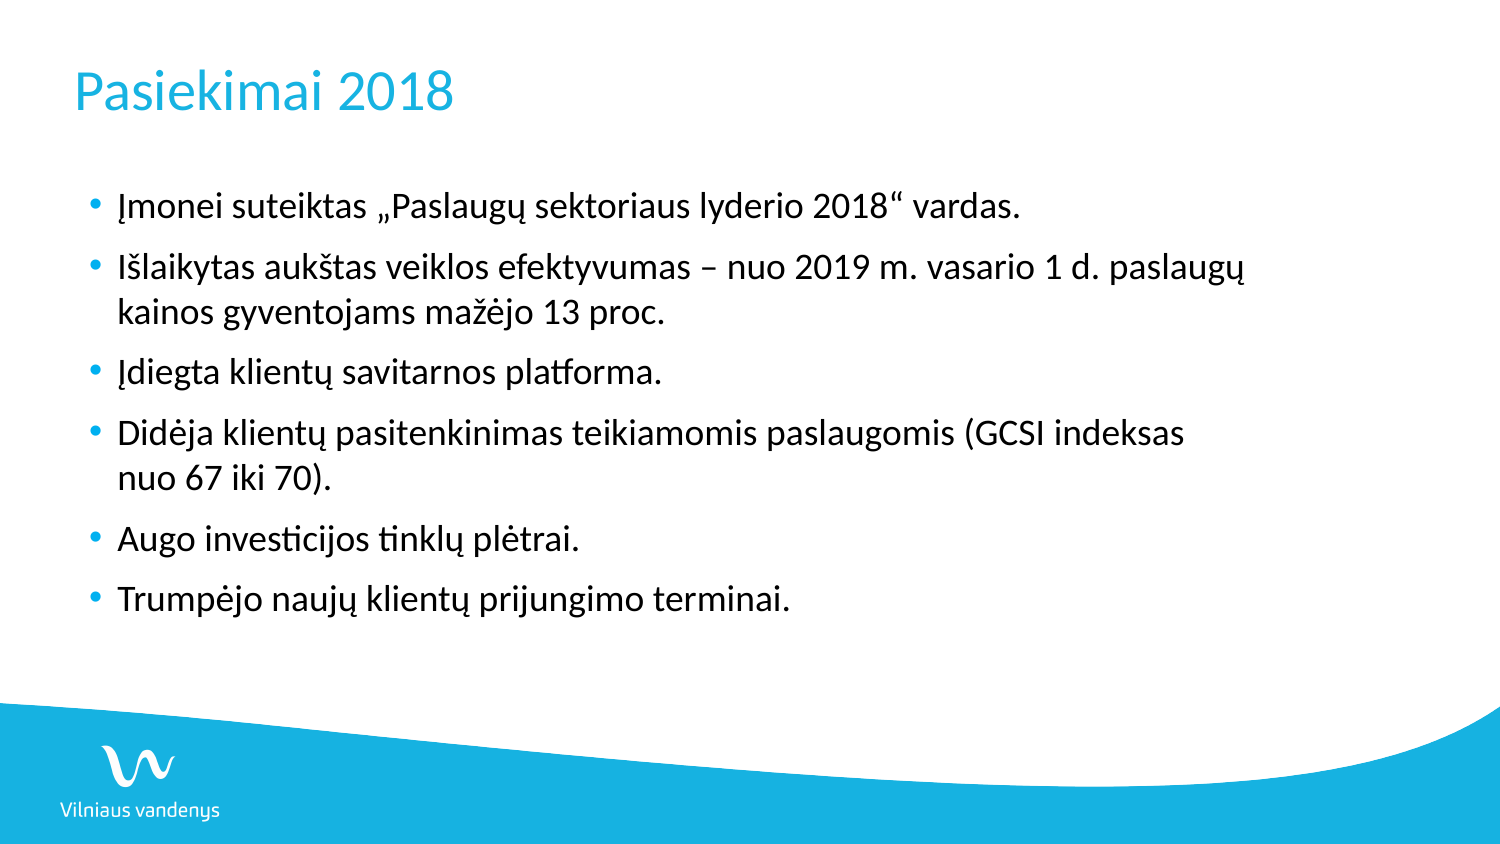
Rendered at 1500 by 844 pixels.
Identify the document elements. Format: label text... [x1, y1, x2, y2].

text_box Įmonei suteiktas „Paslaugų sektoriaus lyderio 2018“ vardas. Išlaikytas aukštas veiklos efektyvumas – nuo 2019 m. vasario 1 d. paslaugų kainos gyventojams mažėjo 13 proc. Įdiegta klientų savitarnos platforma. Didėja klientų pasitenkinimas teikiamomis paslaugomis (GCSI indeksas nuo 67 iki 70). Augo investicijos tinklų plėtrai. Trumpėjo naujų klientų prijungimo terminai. [74, 173, 1265, 628]
picture [0, 703, 1500, 844]
title Pasiekimai 2018 [59, 33, 1442, 141]
